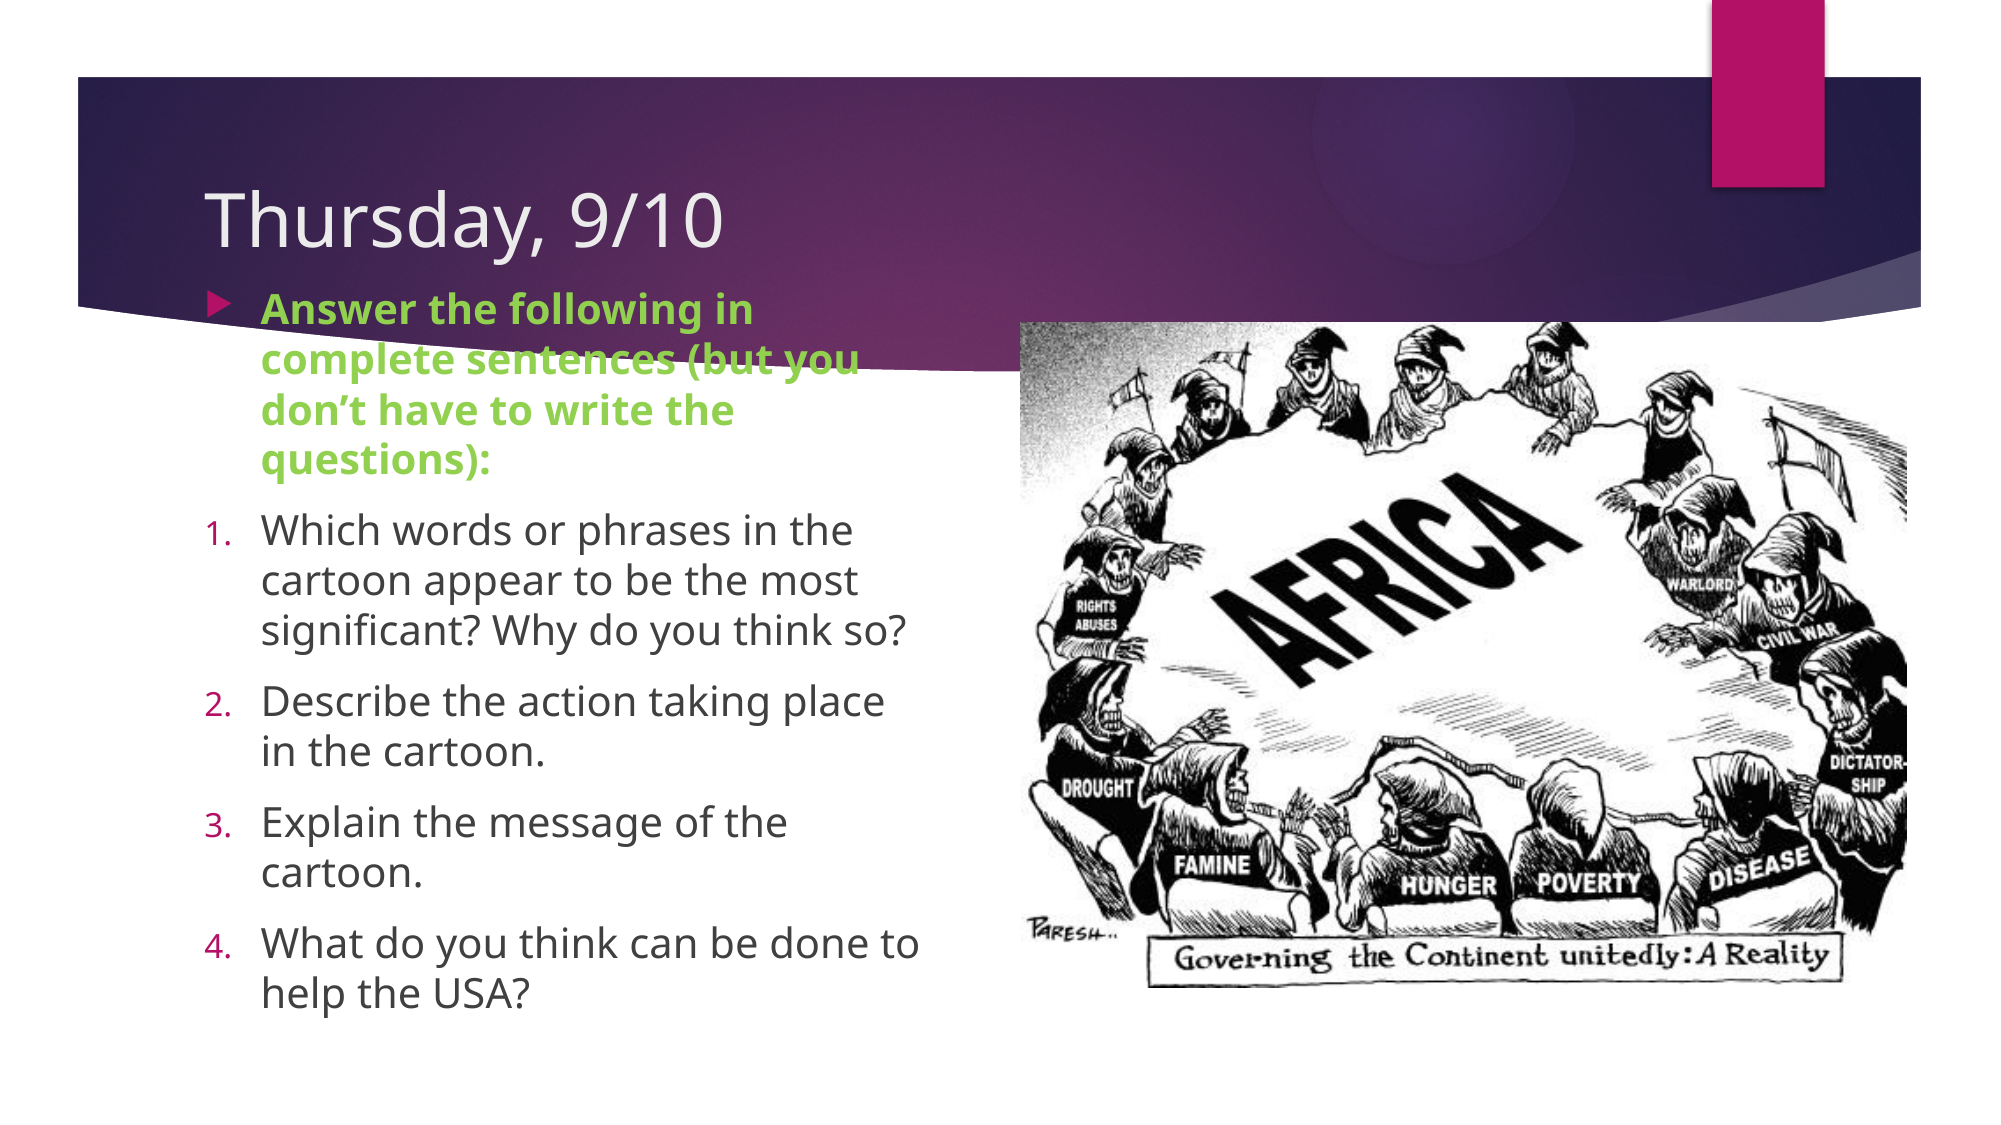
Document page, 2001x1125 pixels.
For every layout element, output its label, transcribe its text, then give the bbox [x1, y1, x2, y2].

title Thursday, 9/10 [189, 159, 1627, 276]
list Answer the following in complete sentences (but you don’t have to write the questions): Which words or phrases in the cartoon appear to be the most significant? Why do you think so? Describe the action taking place in the cartoon. Explain the message of the cartoon. What do you think can be done to help the USA? [189, 275, 936, 1073]
picture [1019, 322, 1907, 988]
